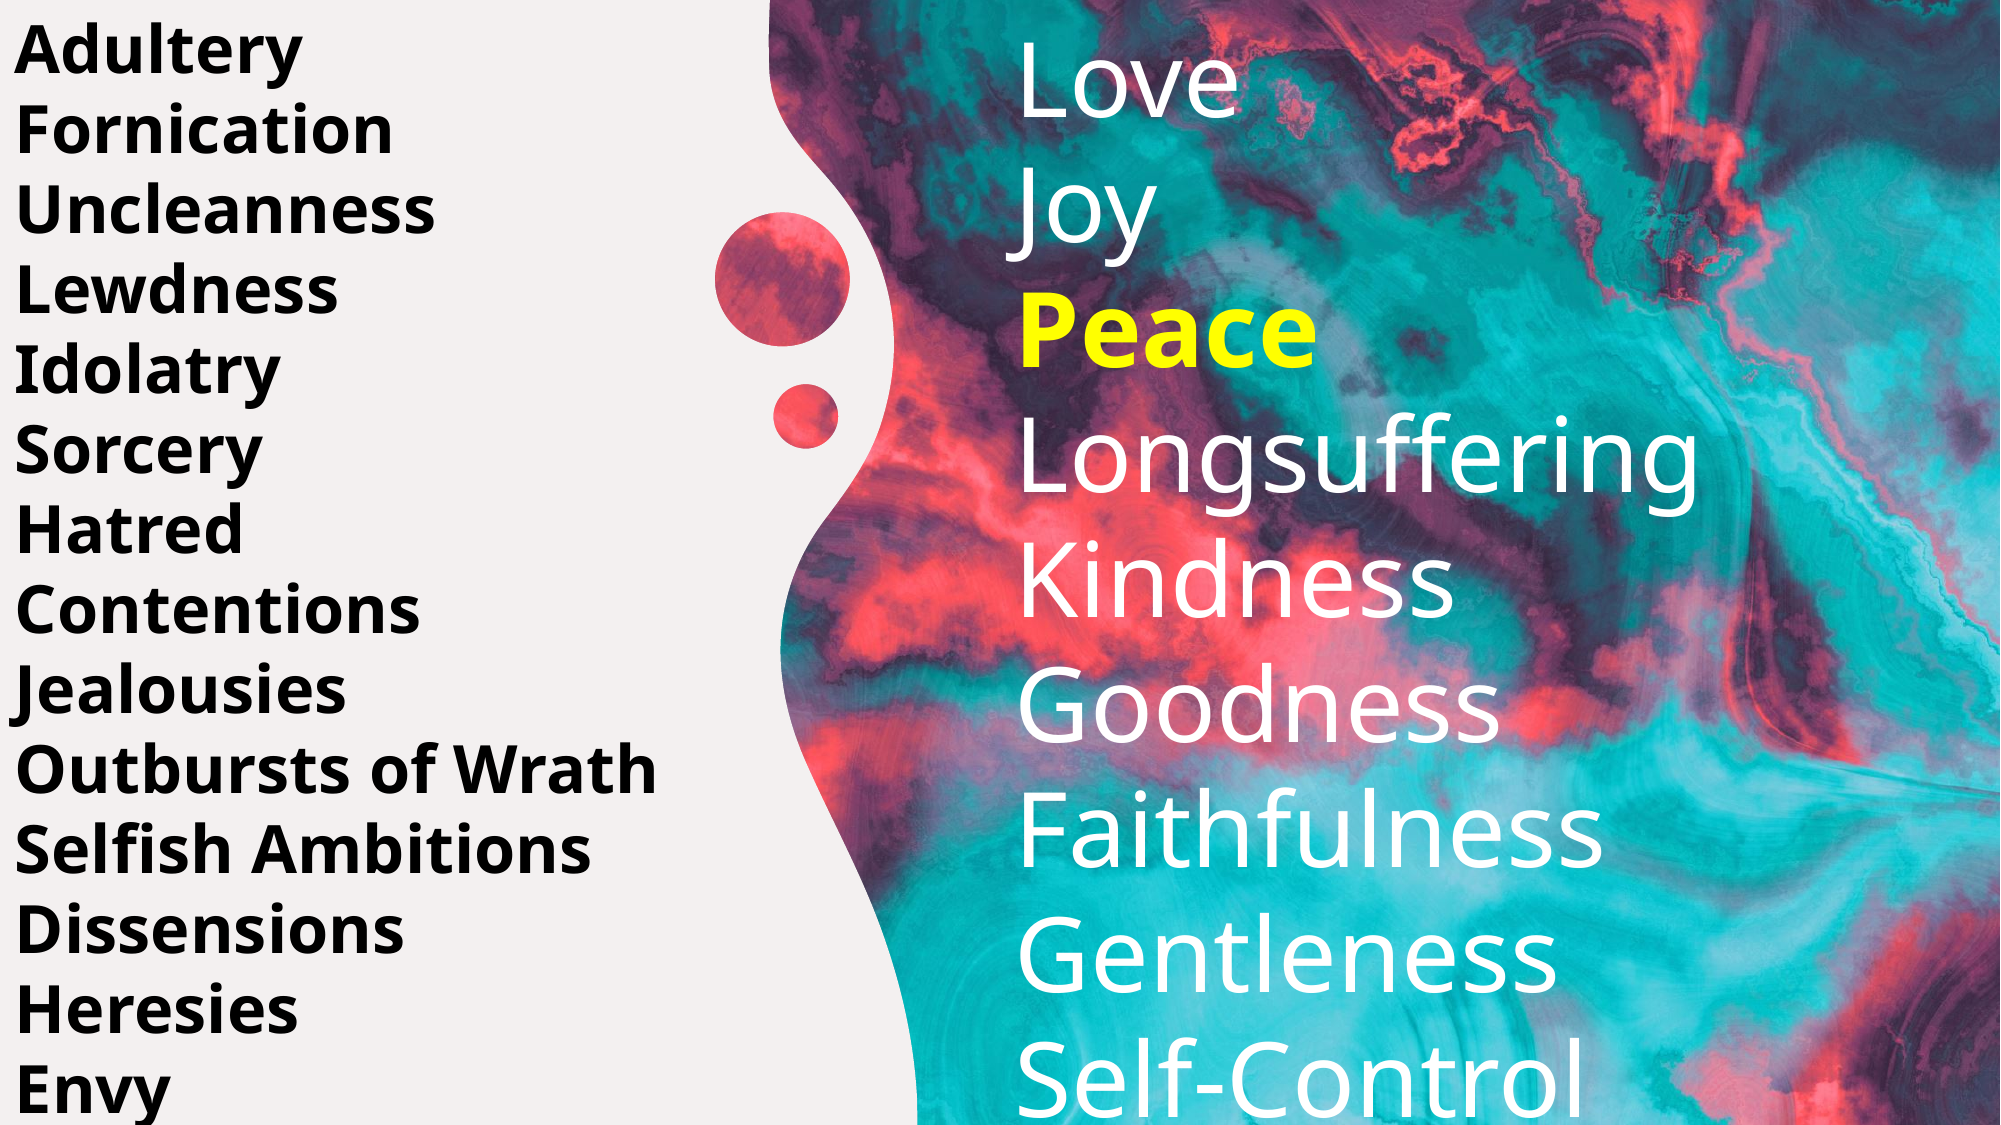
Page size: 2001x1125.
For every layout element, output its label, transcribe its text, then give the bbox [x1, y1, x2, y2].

picture [703, 0, 2000, 1125]
text_box Adultery Fornication Uncleanness Lewdness Idolatry Sorcery Hatred Contentions Jealousies Outbursts of Wrath Selfish Ambitions Dissensions Heresies Envy [0, 0, 703, 1125]
